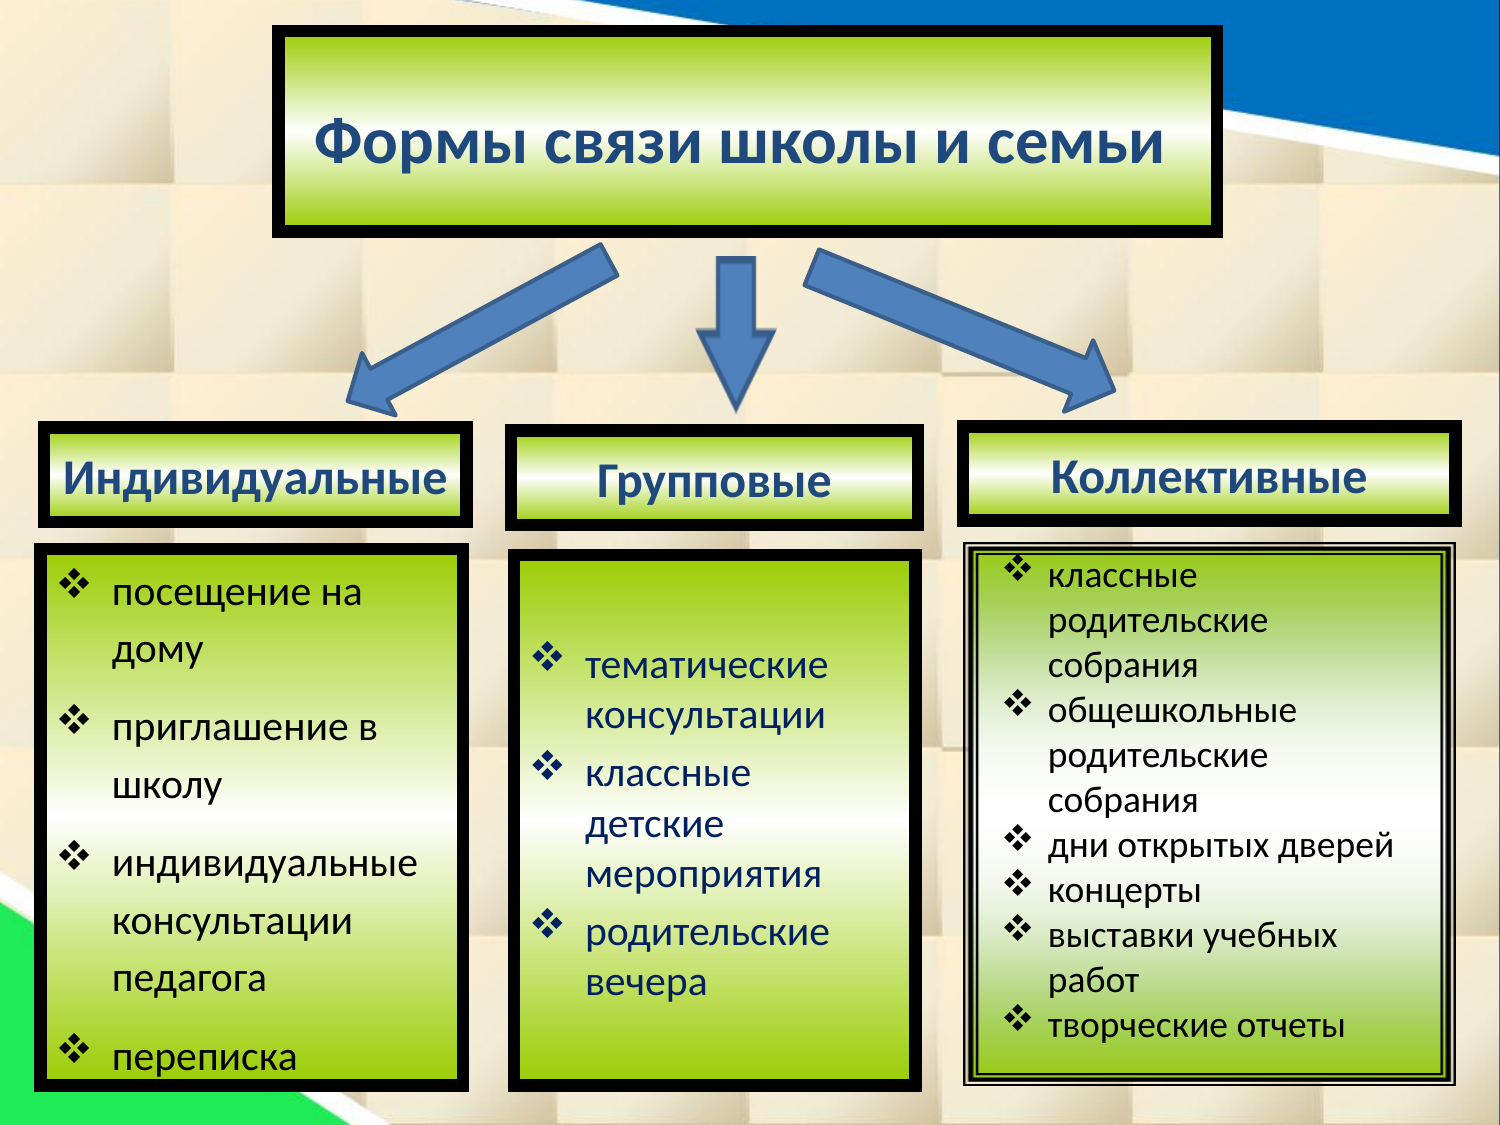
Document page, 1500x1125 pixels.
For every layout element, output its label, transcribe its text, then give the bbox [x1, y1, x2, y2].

text_box Групповые [511, 430, 918, 525]
text_box Индивидуальные [43, 427, 467, 522]
text_box тематические консультации классные детские мероприятия родительские вечера [513, 555, 916, 1086]
text_box Коллективные [963, 426, 1456, 521]
text_box Формы связи школы и семьи [278, 30, 1218, 232]
picture [0, 0, 1500, 1125]
text_box [345, 242, 620, 418]
text_box посещение на дому приглашение в школу индивидуальные консультации педагога переписка [40, 548, 464, 1086]
text_box [802, 247, 1117, 414]
